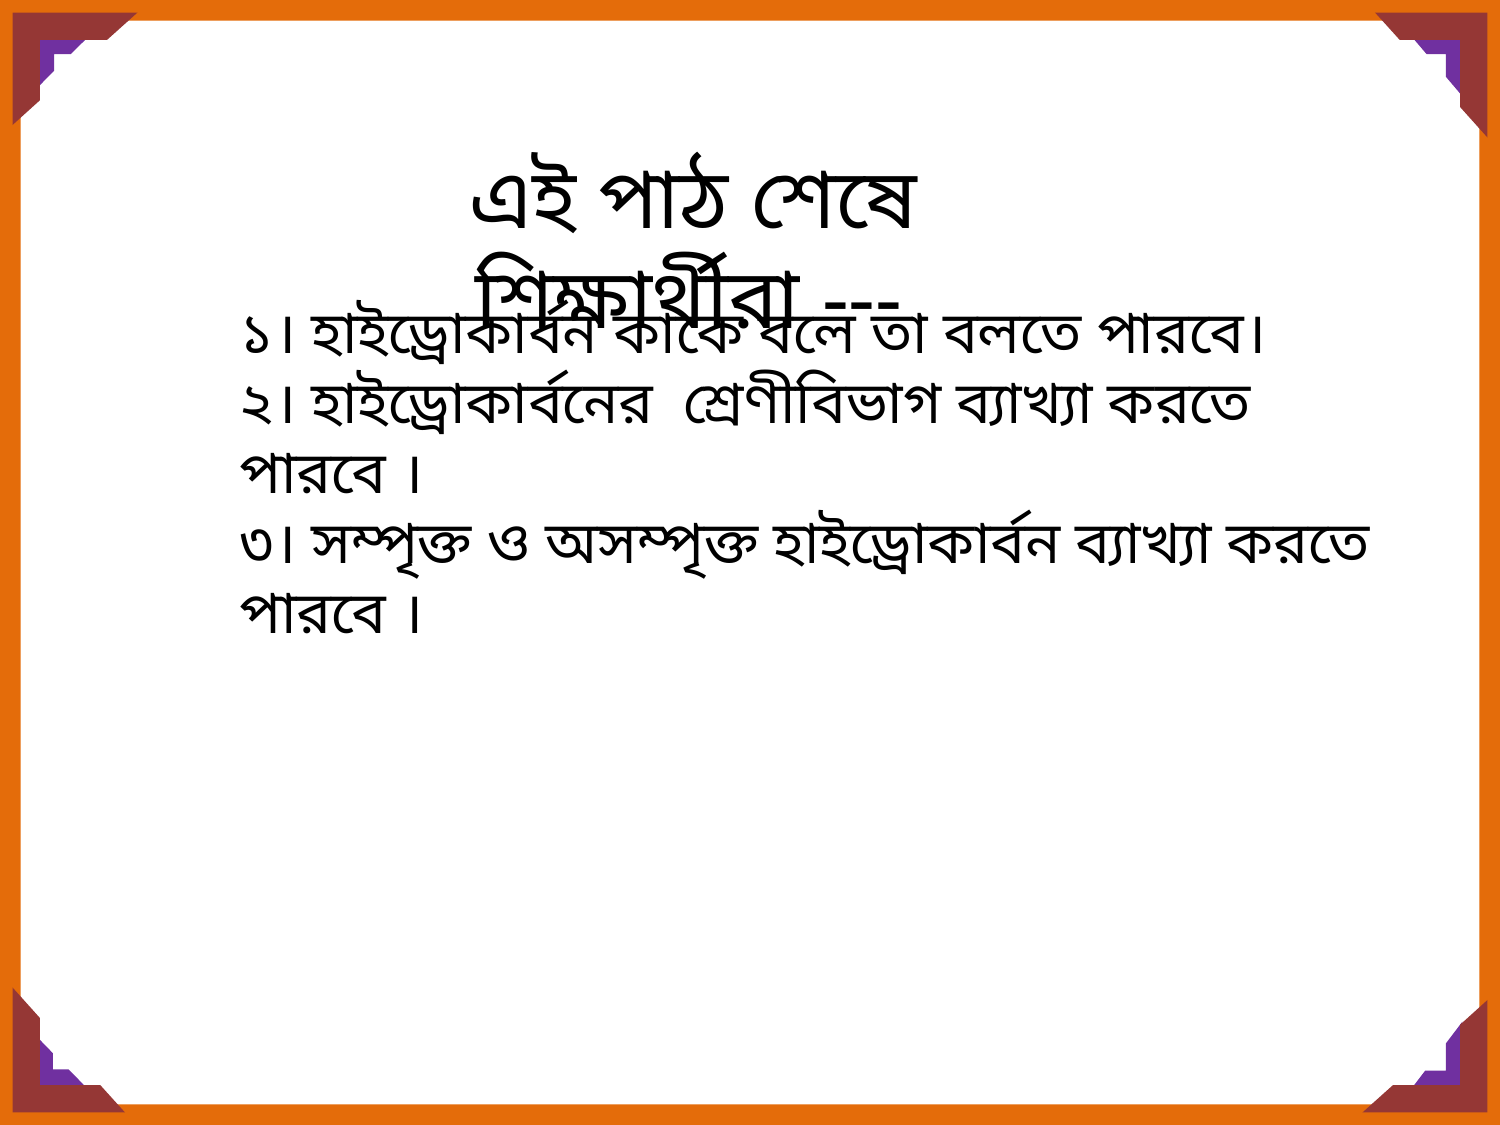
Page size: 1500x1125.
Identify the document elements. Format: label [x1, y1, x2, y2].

text_box [0, 0, 1500, 1125]
